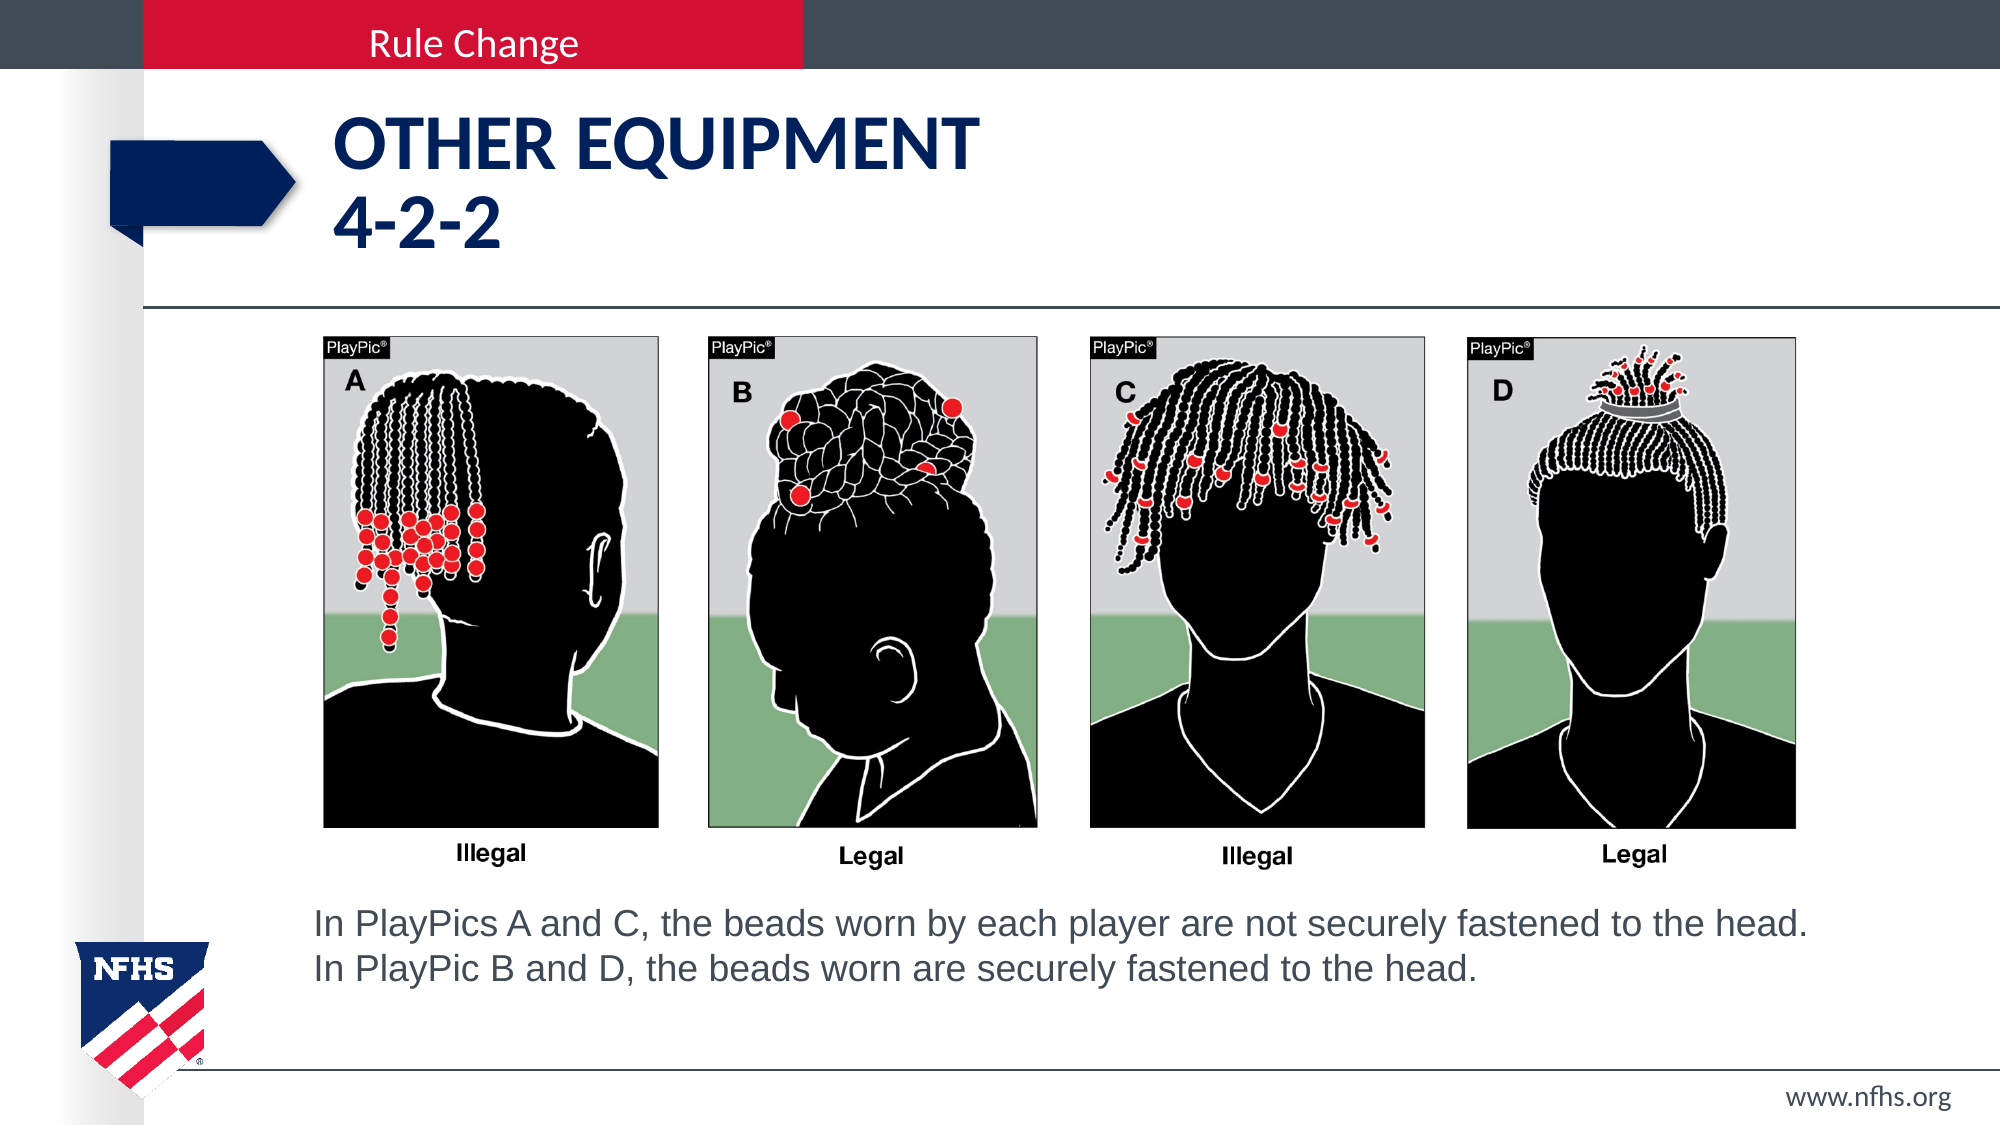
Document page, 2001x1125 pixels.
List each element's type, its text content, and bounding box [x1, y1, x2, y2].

text_box In PlayPics A and C, the beads worn by each player are not securely fastened to the head. In PlayPic B and D, the beads worn are securely fastened to the head. [298, 891, 1838, 997]
footer www.nfhs.org [1639, 1070, 1967, 1119]
picture [75, 942, 209, 1099]
picture [312, 323, 667, 880]
title OTHER EQUIPMENT 4-2-2 [318, 85, 1964, 285]
picture [1454, 328, 1804, 875]
picture [1080, 320, 1435, 874]
picture [699, 323, 1048, 883]
